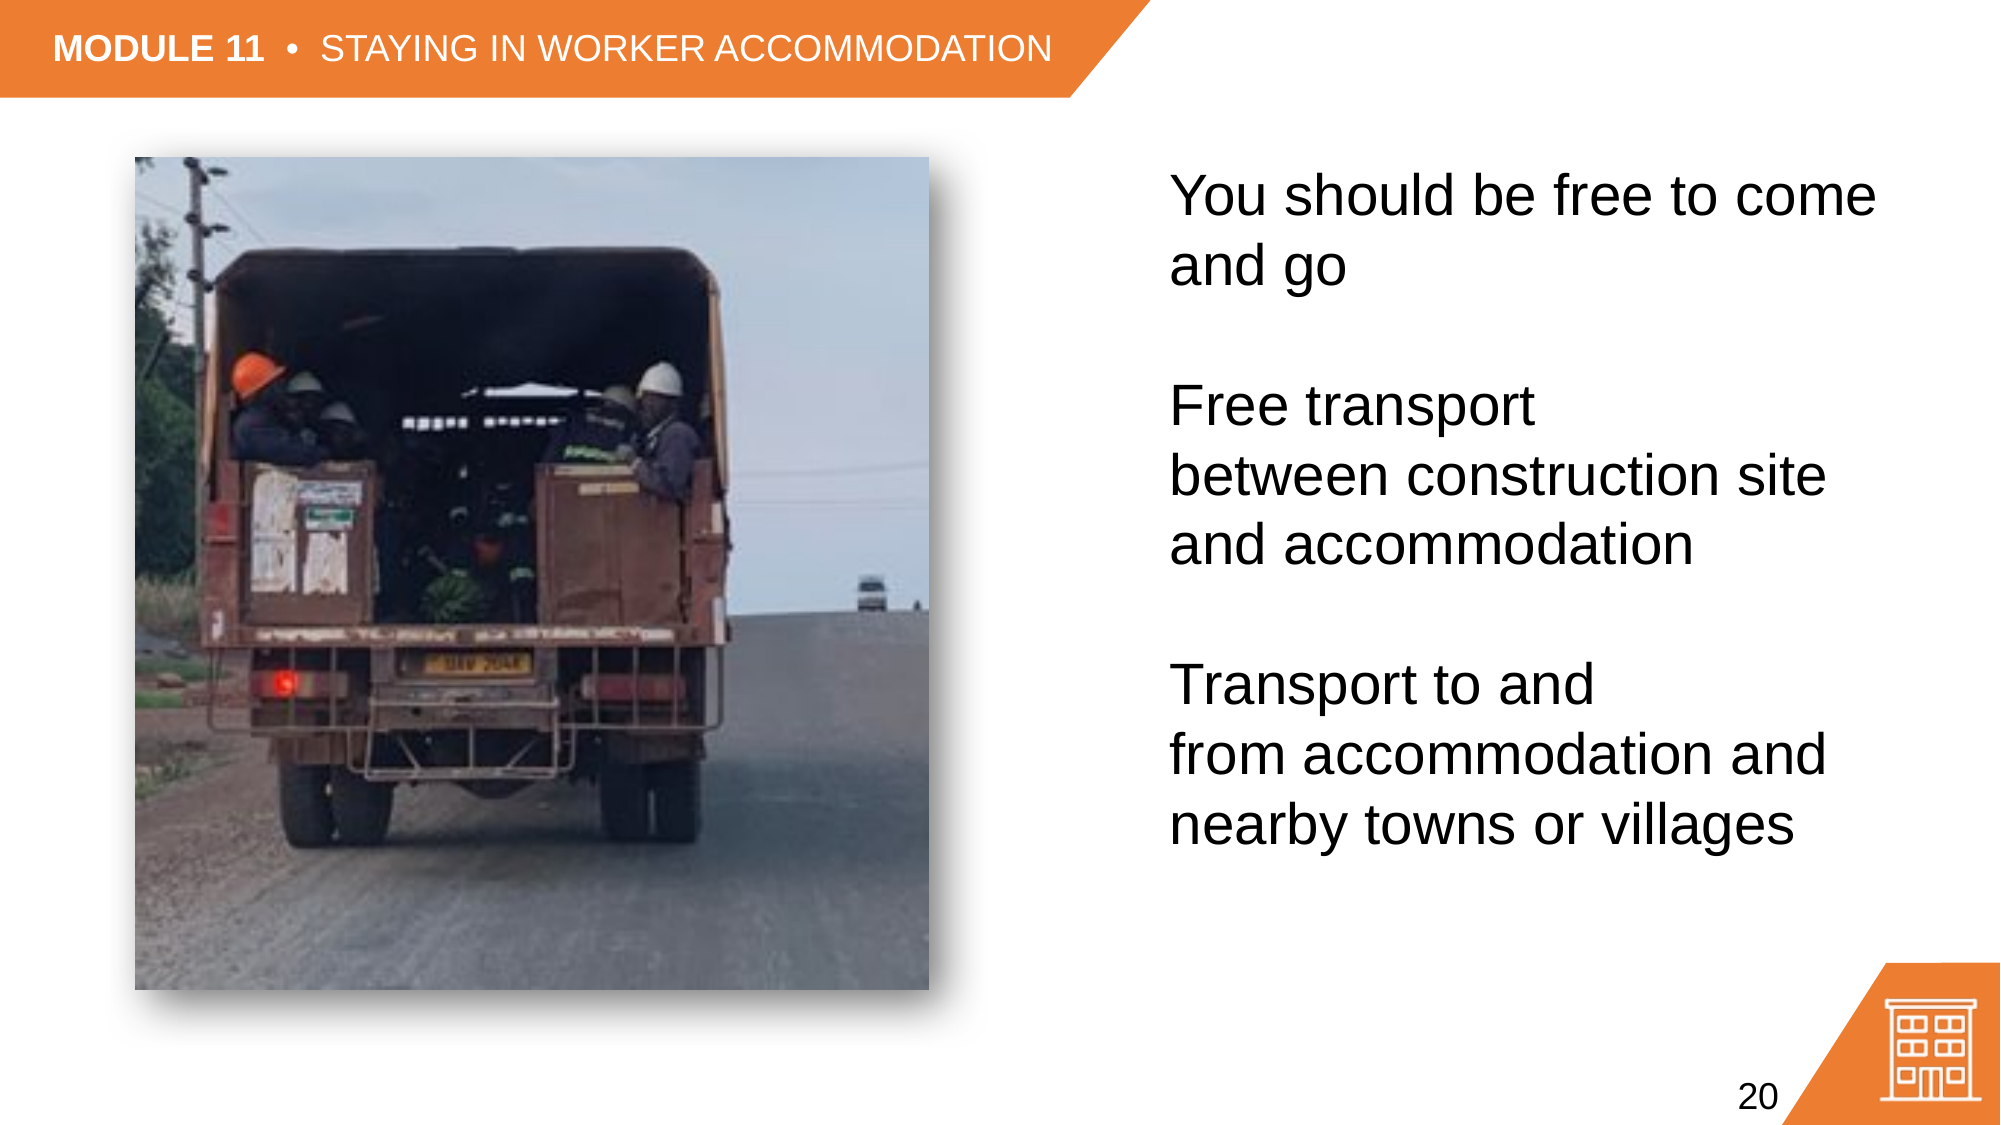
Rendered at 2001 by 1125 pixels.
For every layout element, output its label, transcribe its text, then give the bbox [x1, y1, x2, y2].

picture [1854, 978, 2000, 1122]
subtitle You should be free to come and go Free transport between construction site and accommodation Transport to and from accommodation and nearby towns or villages [1154, 149, 1906, 994]
picture [135, 157, 929, 991]
text_box [1875, 961, 2000, 978]
text_box 20 [1344, 1064, 1794, 1125]
text_box [1794, 1011, 2000, 1125]
